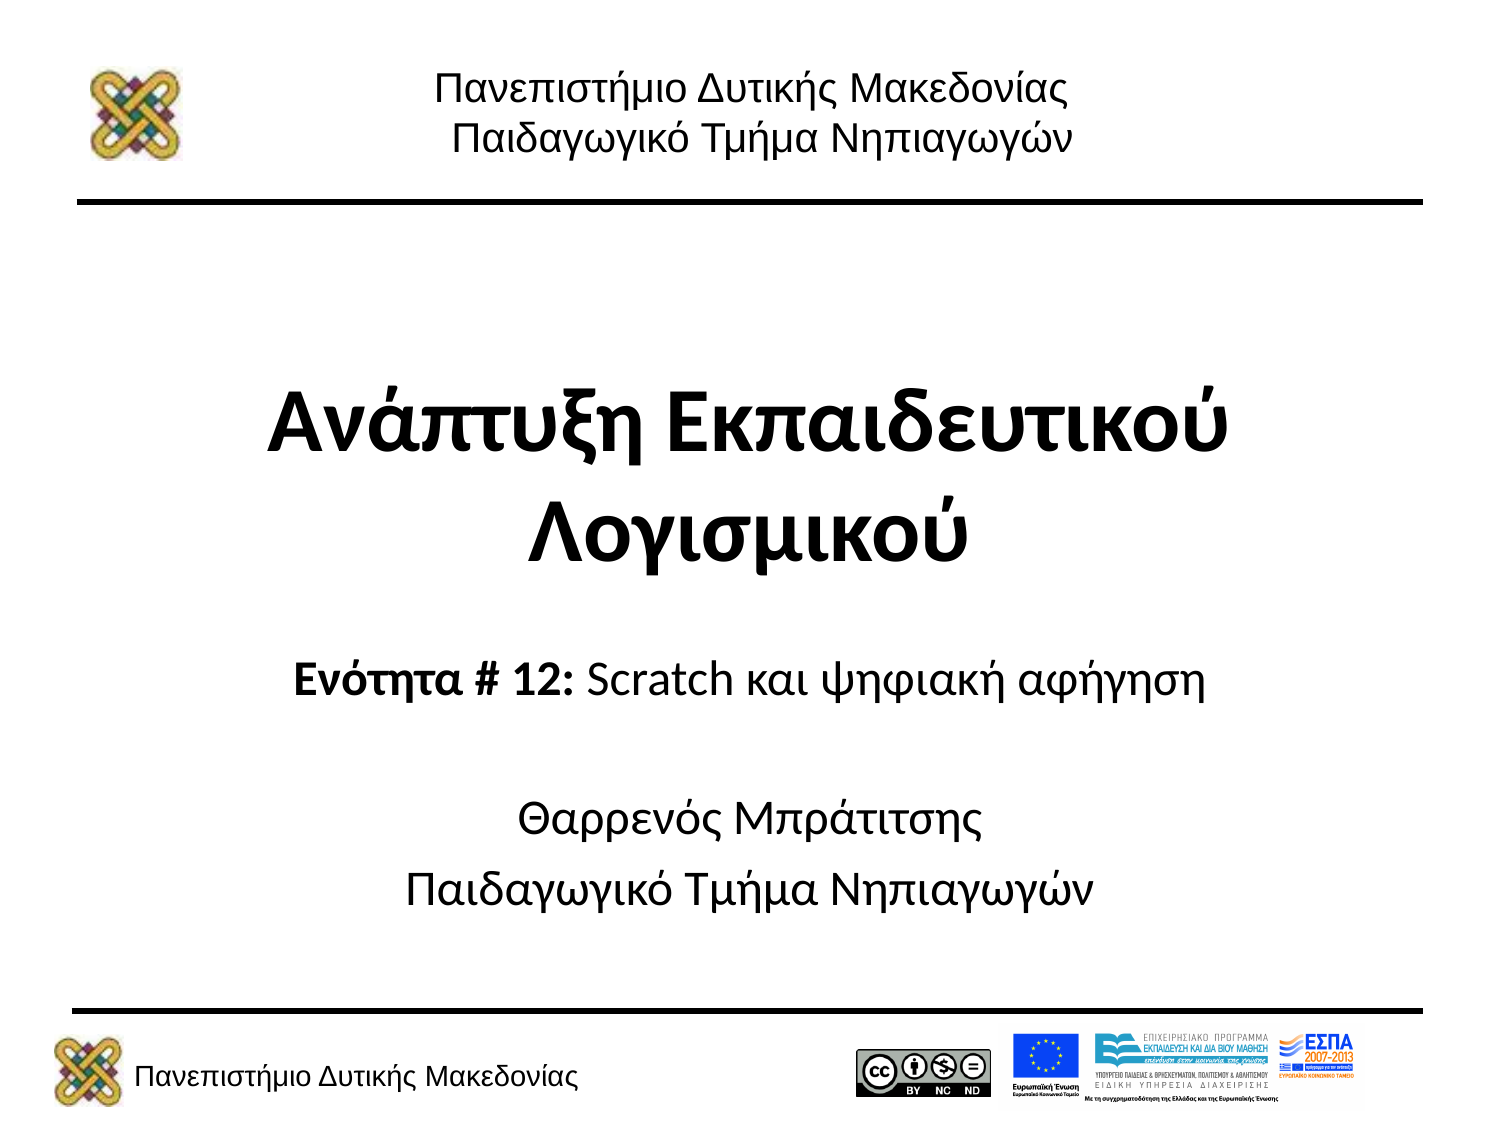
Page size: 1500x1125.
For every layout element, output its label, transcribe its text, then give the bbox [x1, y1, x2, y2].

subtitle Ενότητα # 12: Scratch και ψηφιακή αφήγηση Θαρρενός Μπράτιτσης Παιδαγωγικό Τμήμα Νηπιαγωγών [225, 637, 1275, 925]
picture [997, 1022, 1365, 1111]
picture [54, 1034, 124, 1107]
title Ανάπτυξη Εκπαιδευτικού Λογισμικού [112, 349, 1388, 591]
picture [856, 1049, 991, 1098]
picture [90, 66, 183, 161]
